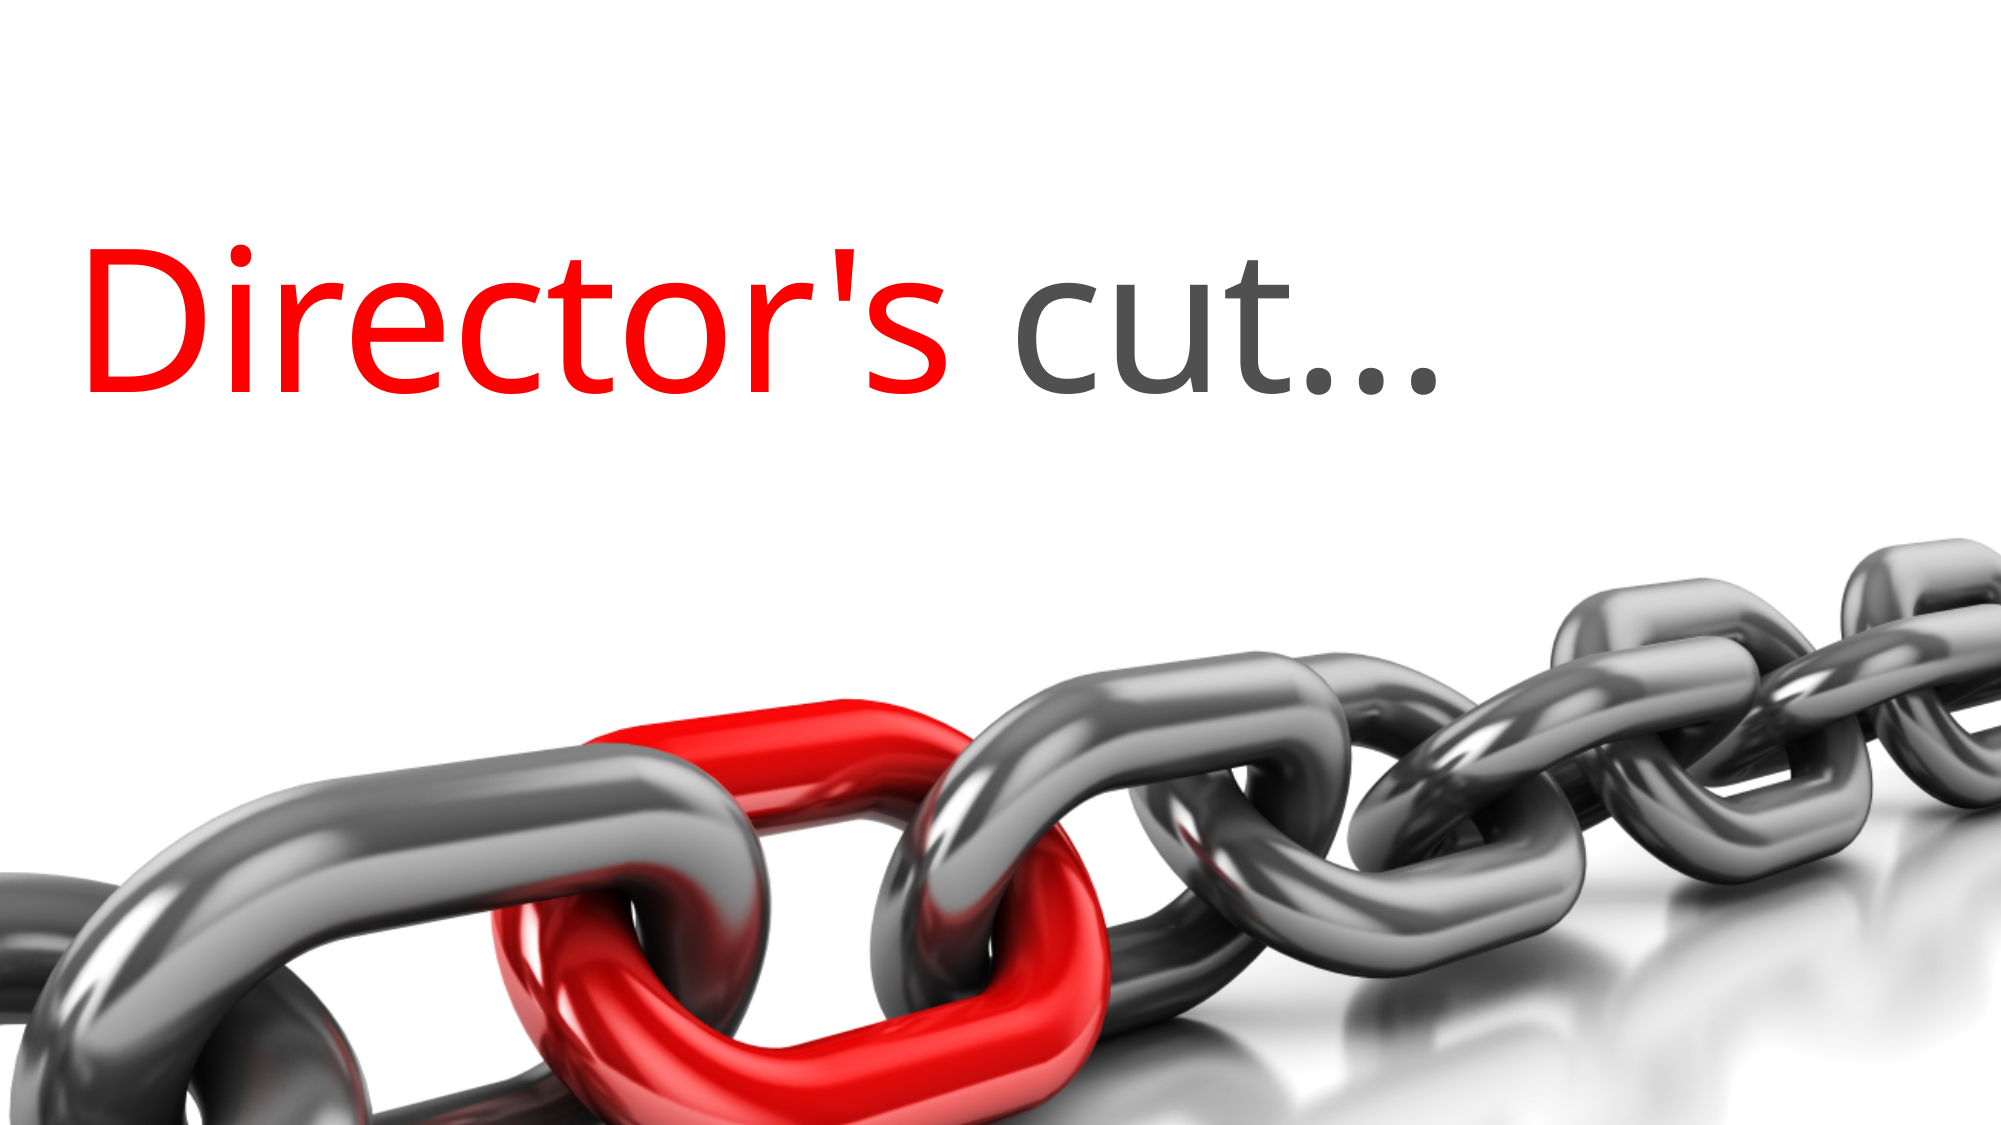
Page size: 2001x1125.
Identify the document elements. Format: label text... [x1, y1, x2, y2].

text_box Director's cut… [47, 205, 1960, 372]
picture [0, 399, 2001, 1125]
